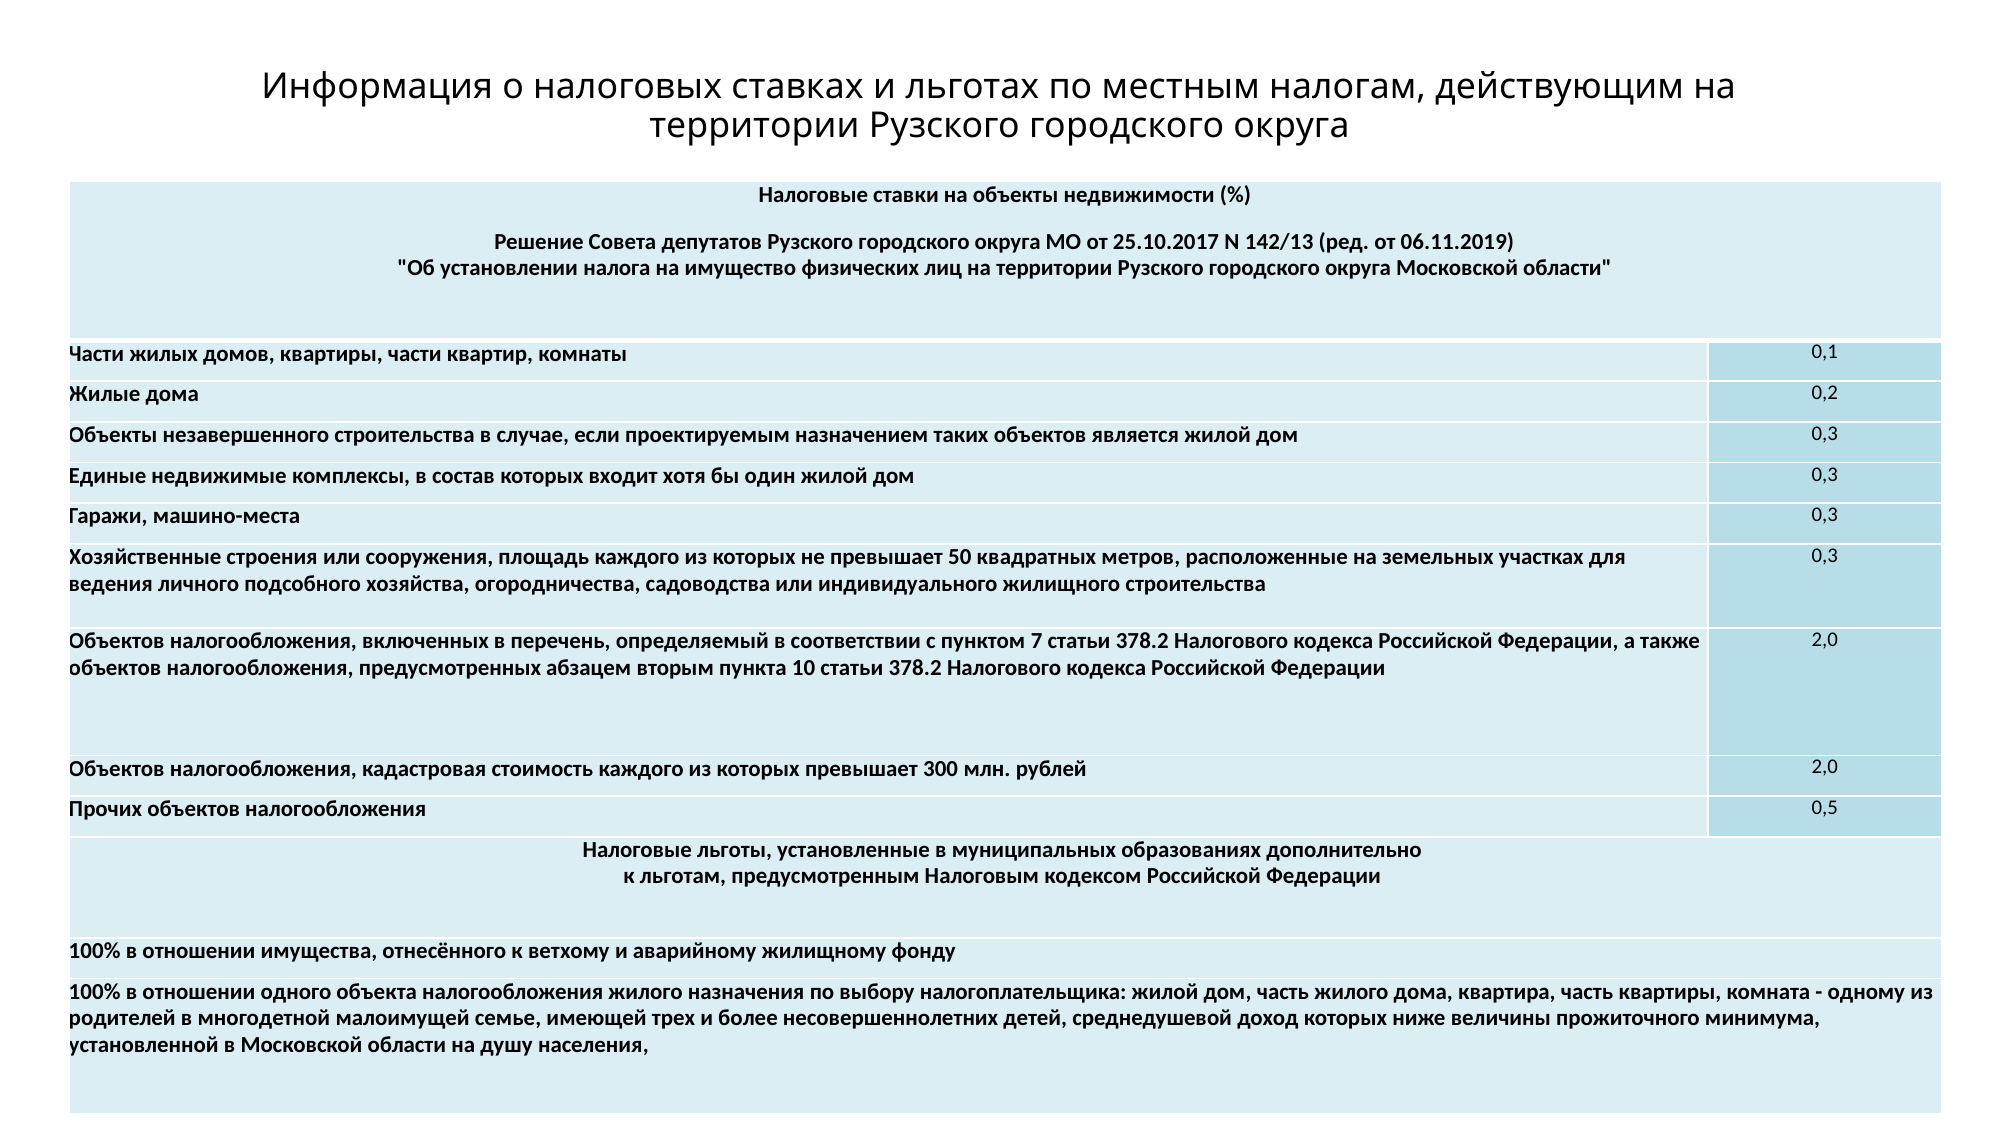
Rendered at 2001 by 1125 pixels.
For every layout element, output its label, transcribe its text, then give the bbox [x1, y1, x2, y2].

table_cell 0,3 [1709, 545, 1941, 627]
table_cell Хозяйственные строения или сооружения, площадь каждого из которых не превышает 50 квадратных метров, расположенные на земельных участках для ведения личного подсобного хозяйства, огородничества, садоводства или индивидуального жилищного строительства [70, 545, 1707, 627]
table_cell 0,3 [1709, 504, 1941, 543]
table_header Налоговые ставки на объекты недвижимости (%) Решение Совета депутатов Рузского городского округа МО от 25.10.2017 N 142/13 (ред. от 06.11.2019) "Об установлении налога на имущество физических лиц на территории Рузского городского округа Московской области" [70, 182, 1941, 338]
table_cell Объекты незавершенного строительства в случае, если проектируемым назначением таких объектов является жилой дом [70, 423, 1707, 462]
table_cell 0,3 [1709, 463, 1941, 502]
table_cell 2,0 [1709, 756, 1941, 795]
table_cell 100% в отношении имущества, отнесённого к ветхому и аварийному жилищному фонду [70, 939, 1941, 978]
table_cell 0,5 [1709, 797, 1941, 836]
table_cell 0,2 [1709, 382, 1941, 421]
table_cell 100% в отношении одного объекта налогообложения жилого назначения по выбору налогоплательщика: жилой дом, часть жилого дома, квартира, часть квартиры, комната - одному из родителей в многодетной малоимущей семье, имеющей трех и более несовершеннолетних детей, среднедушевой доход которых ниже величины прожиточного минимума, установленной в Московской области на душу населения, [70, 979, 1941, 1113]
table_cell Объектов налогообложения, кадастровая стоимость каждого из которых превышает 300 млн. рублей [70, 756, 1707, 795]
table_cell Объектов налогообложения, включенных в перечень, определяемый в соответствии с пунктом 7 статьи 378.2 Налогового кодекса Российской Федерации, а также объектов налогообложения, предусмотренных абзацем вторым пункта 10 статьи 378.2 Налогового кодекса Российской Федерации [70, 629, 1707, 755]
table_cell 0,1 [1709, 343, 1941, 380]
table_cell Гаражи, машино-места [70, 504, 1707, 543]
table_cell Налоговые льготы, установленные в муниципальных образованиях дополнительно к льготам, предусмотренным Налоговым кодексом Российской Федерации [70, 838, 1941, 937]
table_cell Жилые дома [70, 382, 1707, 421]
table_cell 2,0 [1709, 629, 1941, 755]
table_cell Части жилых домов, квартиры, части квартир, комнаты [70, 343, 1707, 380]
table_cell Прочих объектов налогообложения [70, 797, 1707, 836]
table_cell 0,3 [1709, 423, 1941, 462]
table_cell Единые недвижимые комплексы, в состав которых входит хотя бы один жилой дом [70, 463, 1707, 502]
title Информация о налоговых ставках и льготах по местным налогам, действующим на территории Рузского городского округа [137, 59, 1863, 153]
